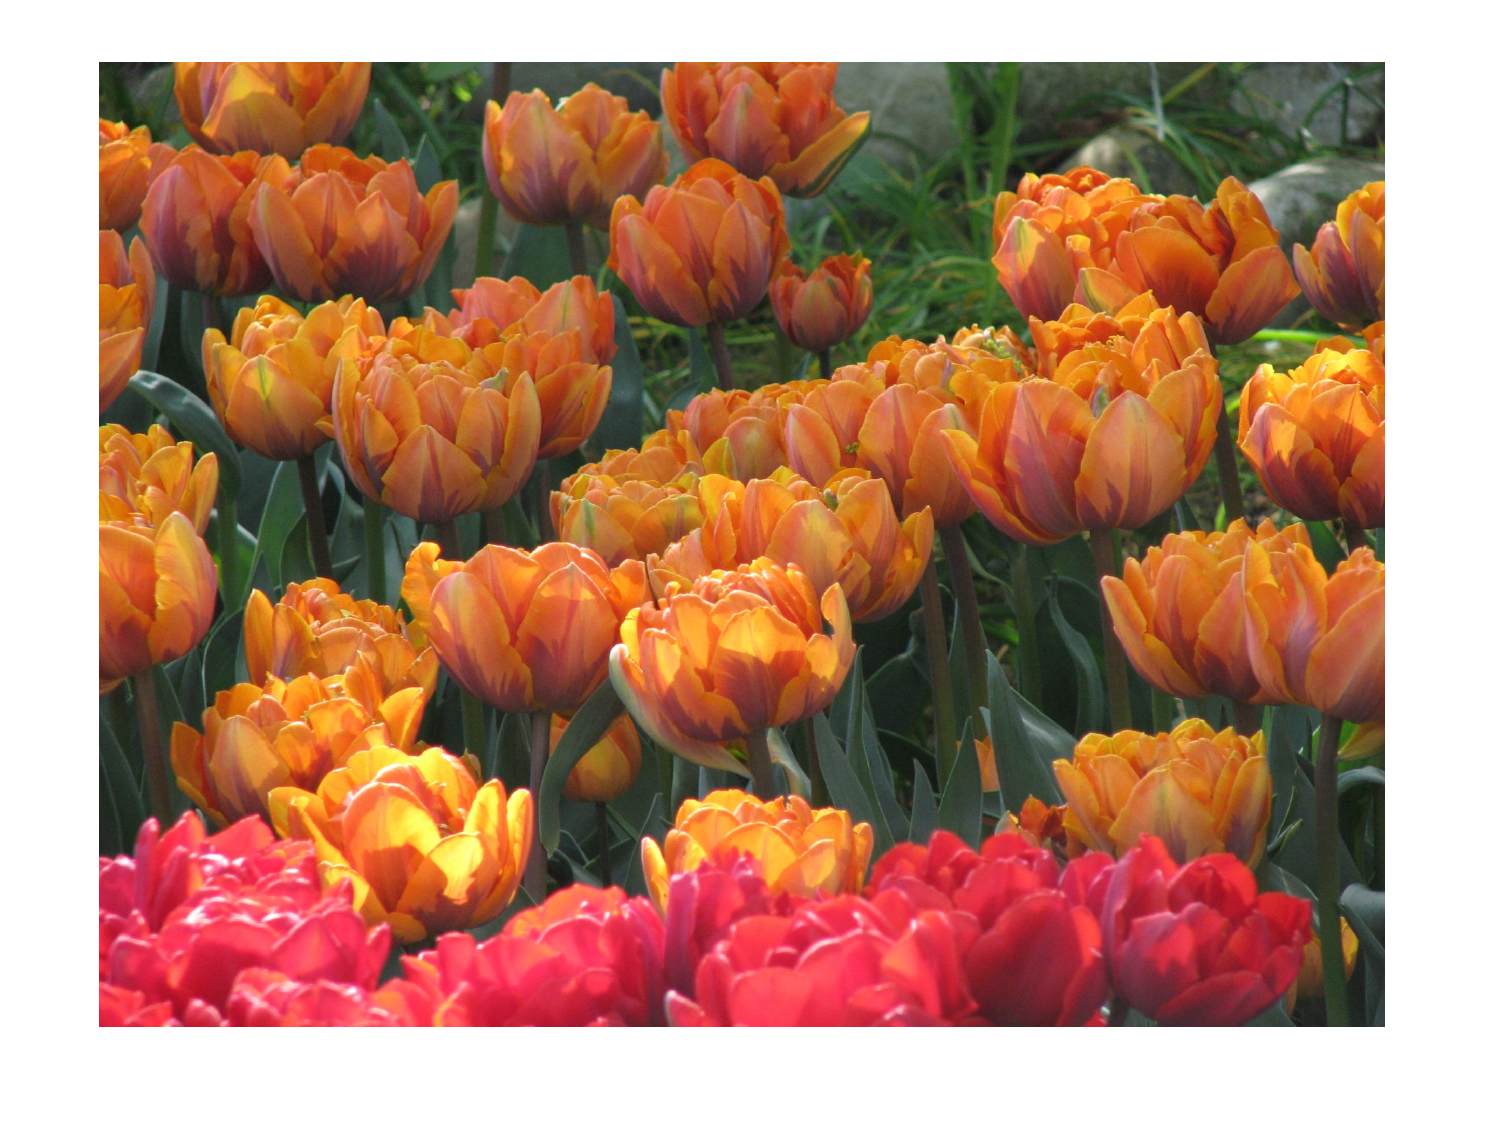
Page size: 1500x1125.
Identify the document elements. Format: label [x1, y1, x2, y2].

picture [99, 62, 1386, 1027]
